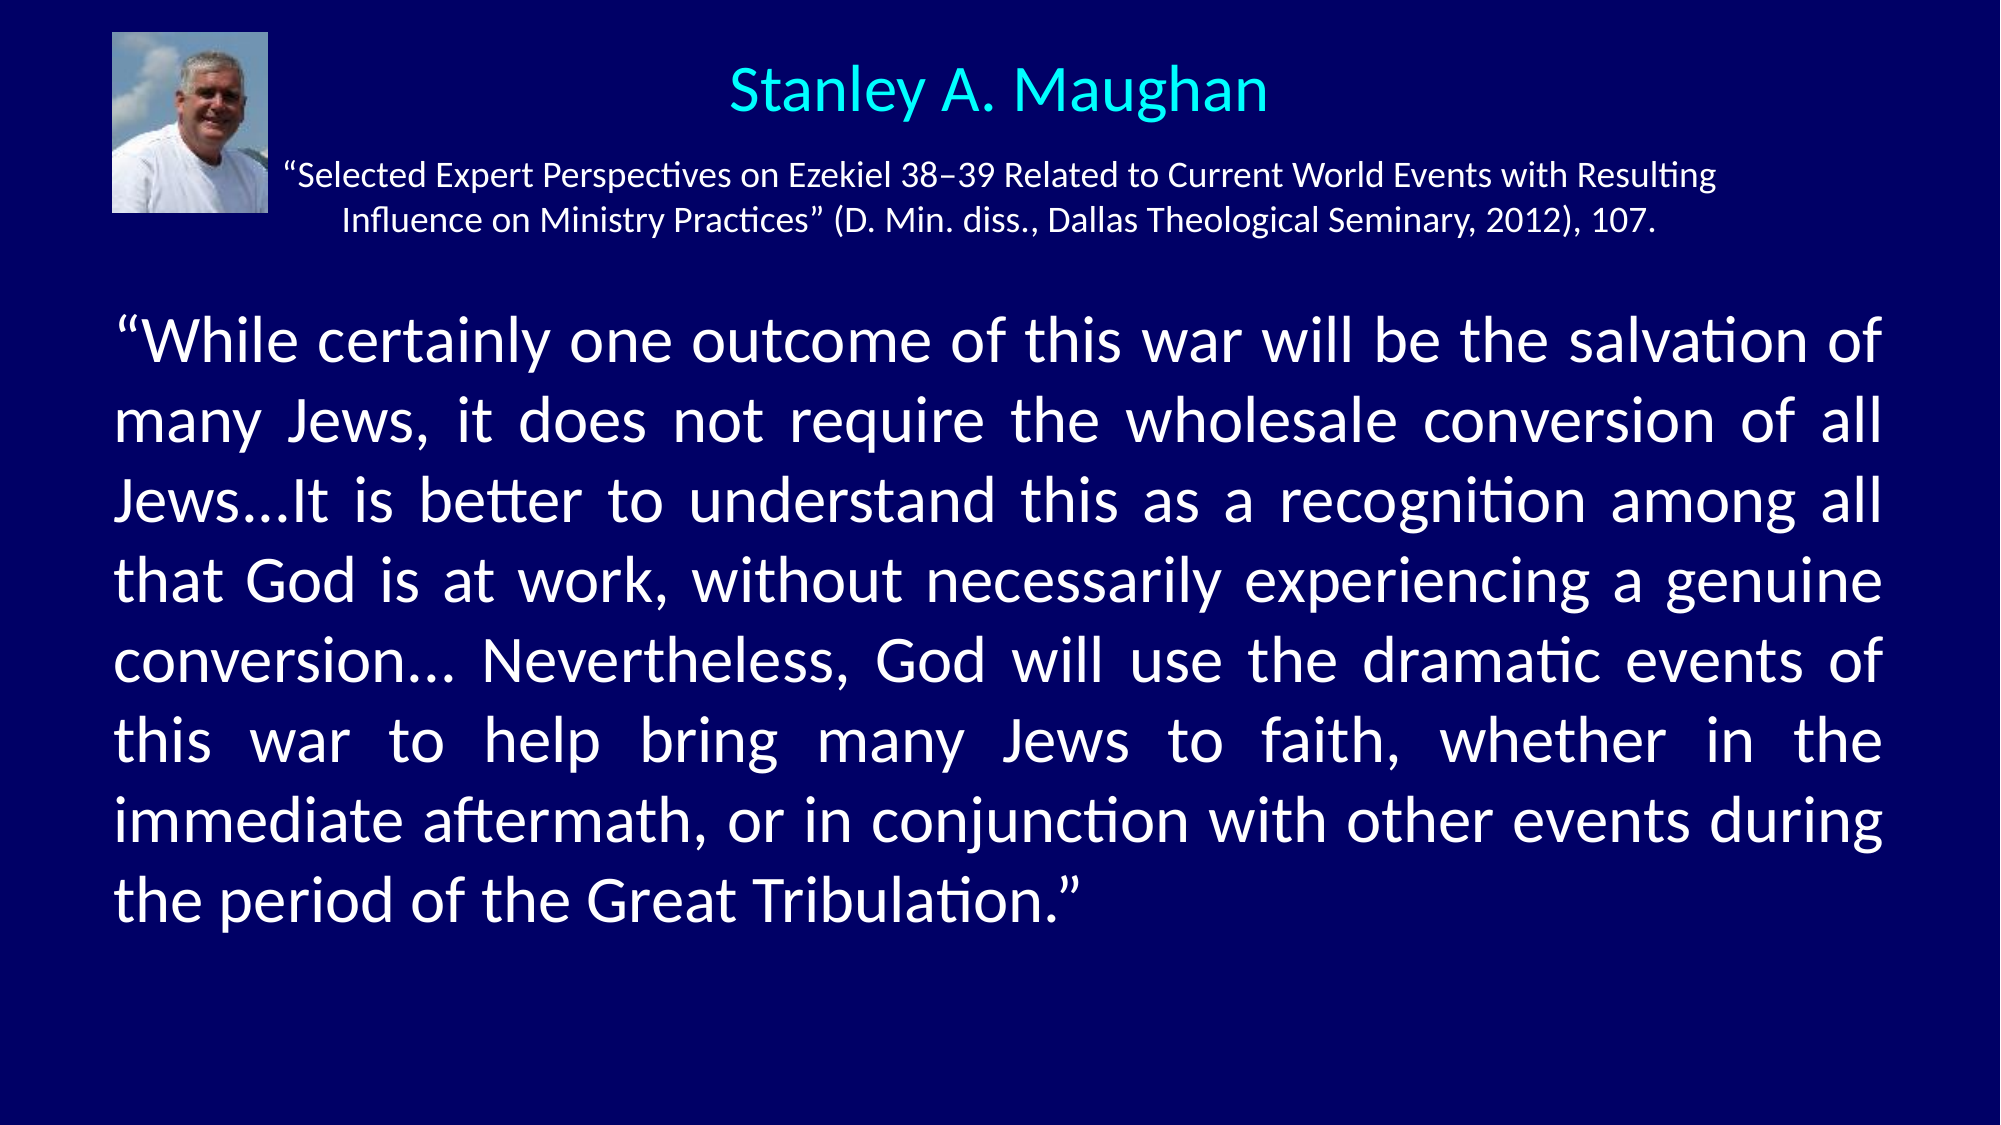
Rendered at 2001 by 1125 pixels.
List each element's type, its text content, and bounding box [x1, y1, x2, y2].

text_box Stanley A. Maughan “Selected Expert Perspectives on Ezekiel 38‒39 Related to Current World Events with Resulting Influence on Ministry Practices” (D. Min. diss., Dallas Theological Seminary, 2012), 107. [265, 37, 1735, 248]
text_box “While certainly one outcome of this war will be the salvation of many Jews, it does not require the wholesale conversion of all Jews...It is better to understand this as a recognition among all that God is at work, without necessarily experiencing a genuine conversion... Nevertheless, God will use the dramatic events of this war to help bring many Jews to faith, whether in the immediate aftermath, or in conjunction with other events during the period of the Great Tribulation.” [98, 288, 1900, 943]
picture [112, 32, 269, 213]
